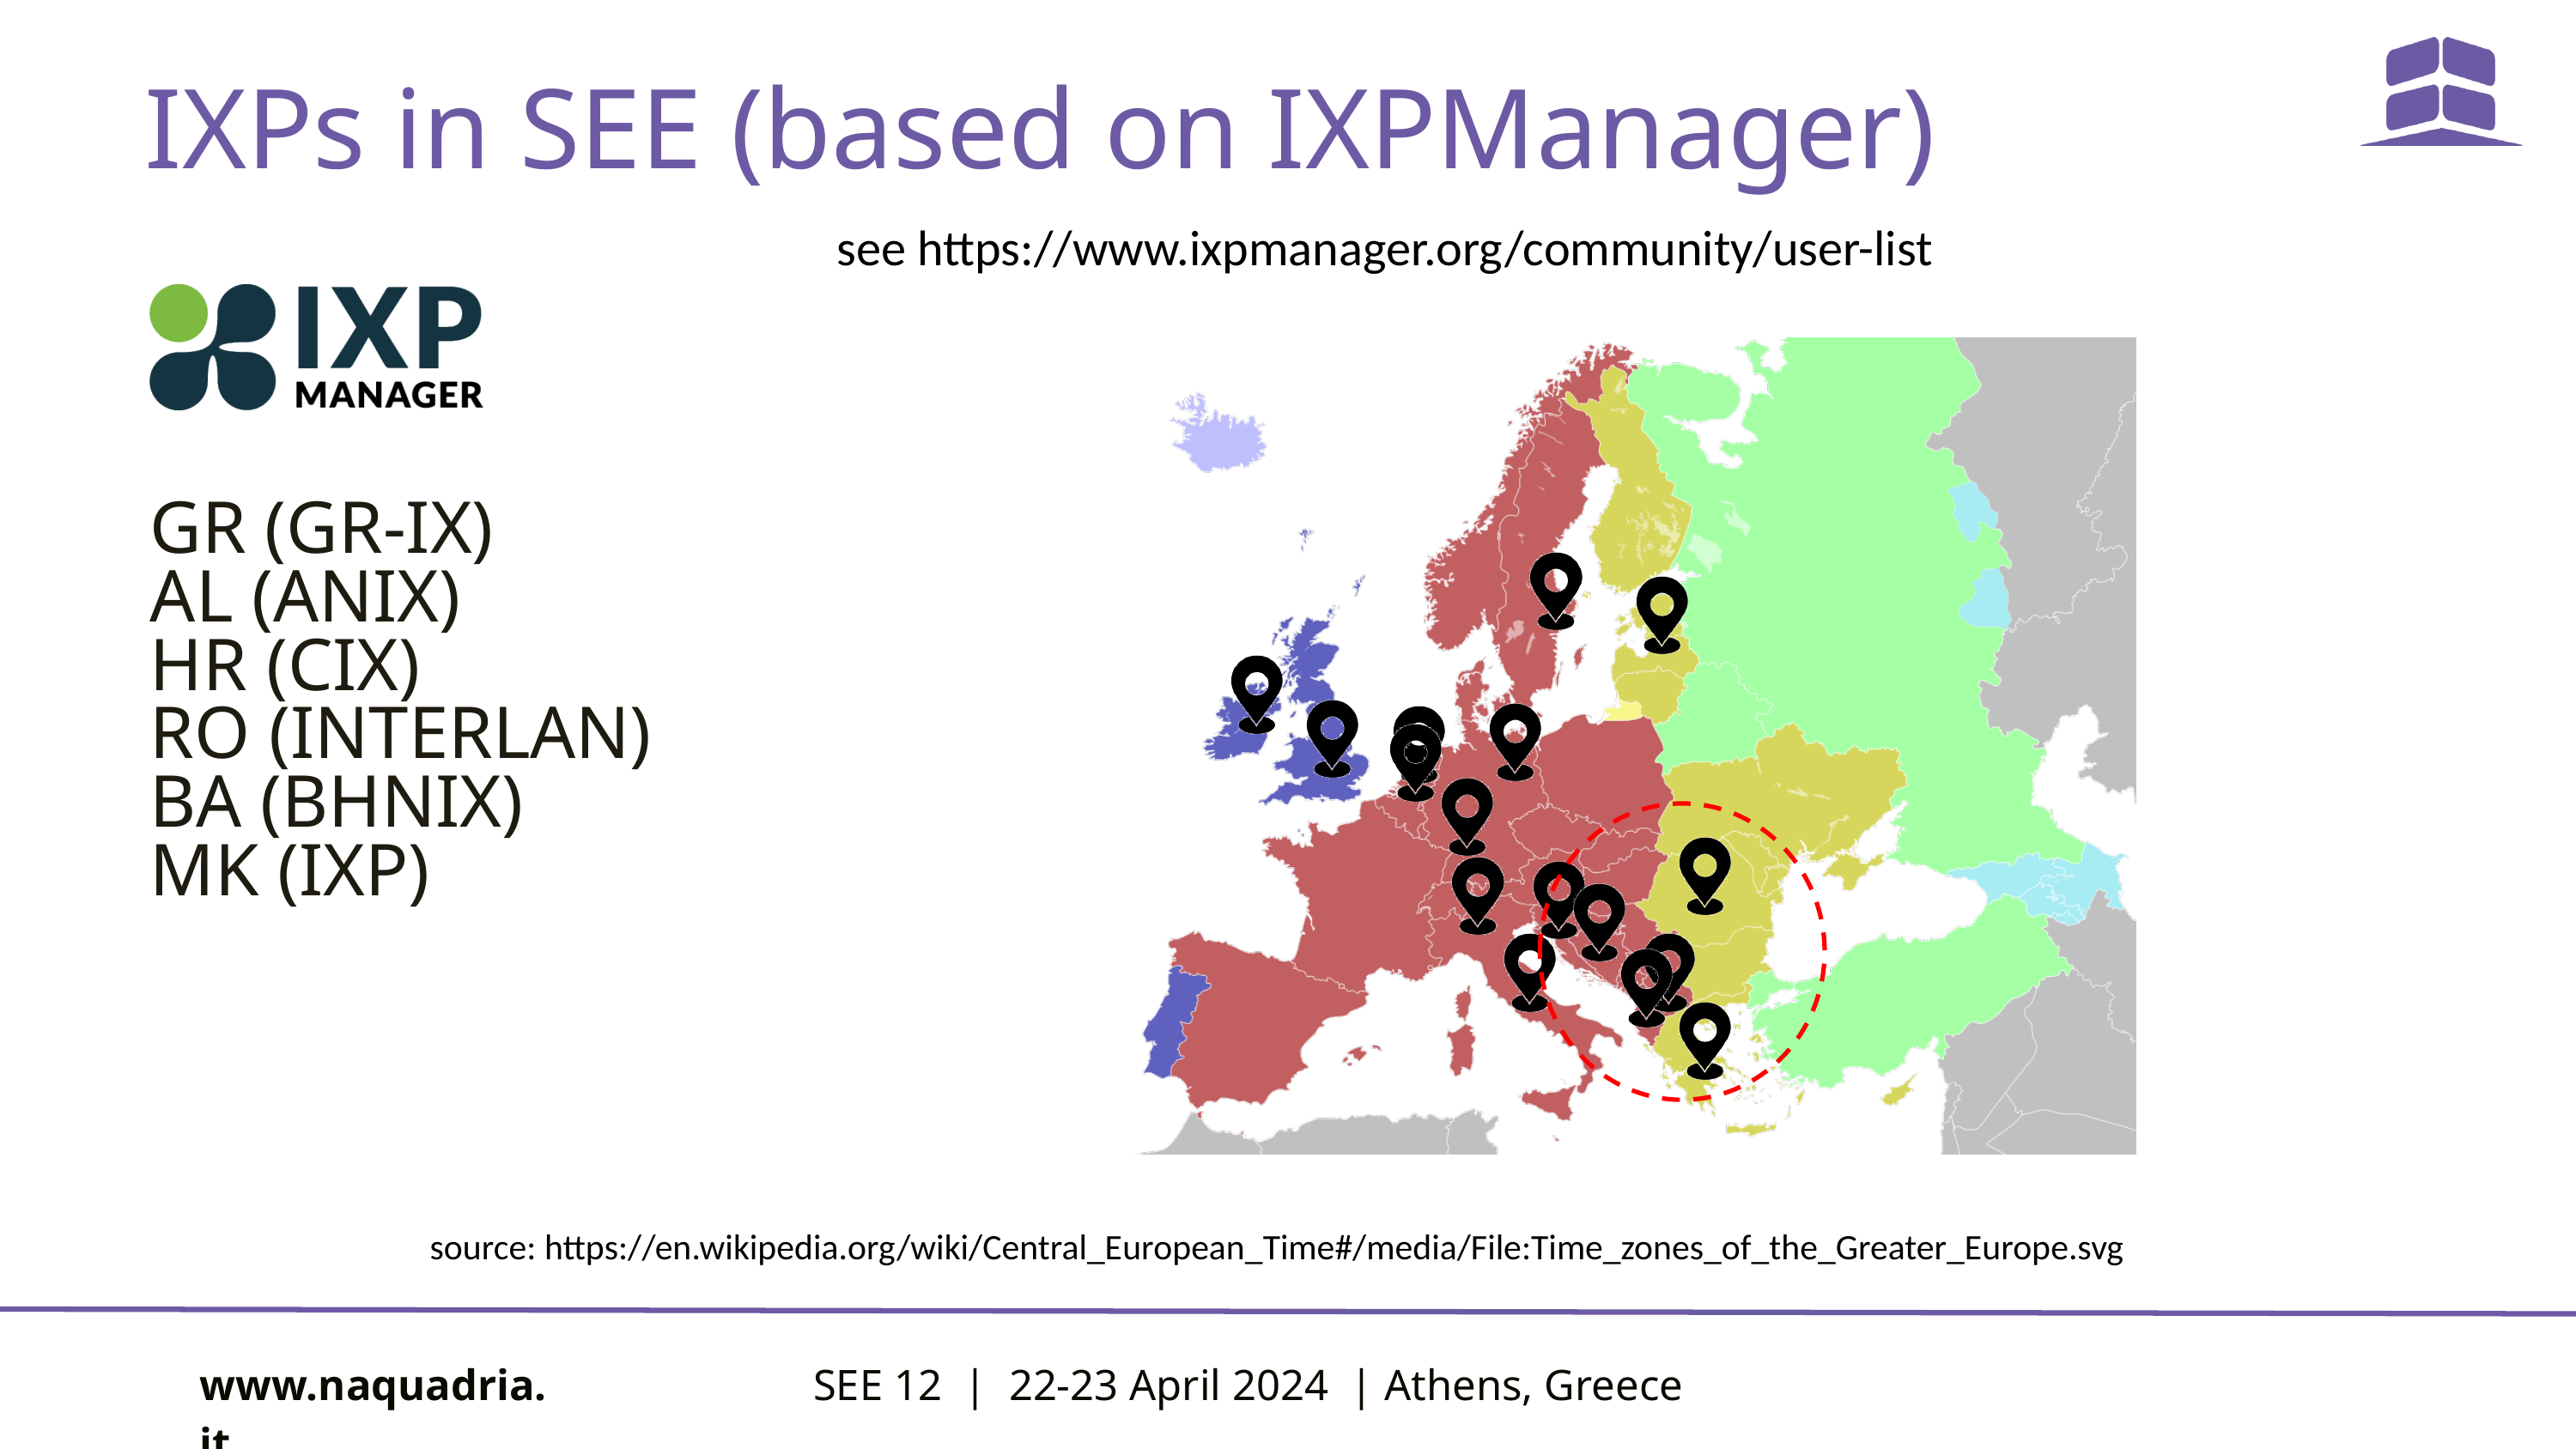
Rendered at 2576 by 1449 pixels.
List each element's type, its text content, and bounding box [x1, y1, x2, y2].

text_box www.naquadria.it [199, 1349, 550, 1449]
text_box see https://www.ixpmanager.org/community/user-list [824, 209, 2115, 282]
text_box GR (GR-IX) AL (ANIX) HR (CIX) RO (INTERLAN) BA (BHNIX) MK (IXP) [149, 499, 1073, 979]
text_box IXPs in SEE (based on IXPManager) [144, 80, 2351, 191]
picture [1132, 337, 2136, 1155]
text_box source: https://en.wikipedia.org/wiki/Central_European_Time#/media/File:Time_zones_of_the_Greater_Europe.svg [332, 1217, 2222, 1274]
text_box [2360, 37, 2523, 146]
text_box SEE 12 | 22-23 April 2024 | Athens, Greece [672, 1349, 1825, 1409]
picture [149, 283, 483, 410]
